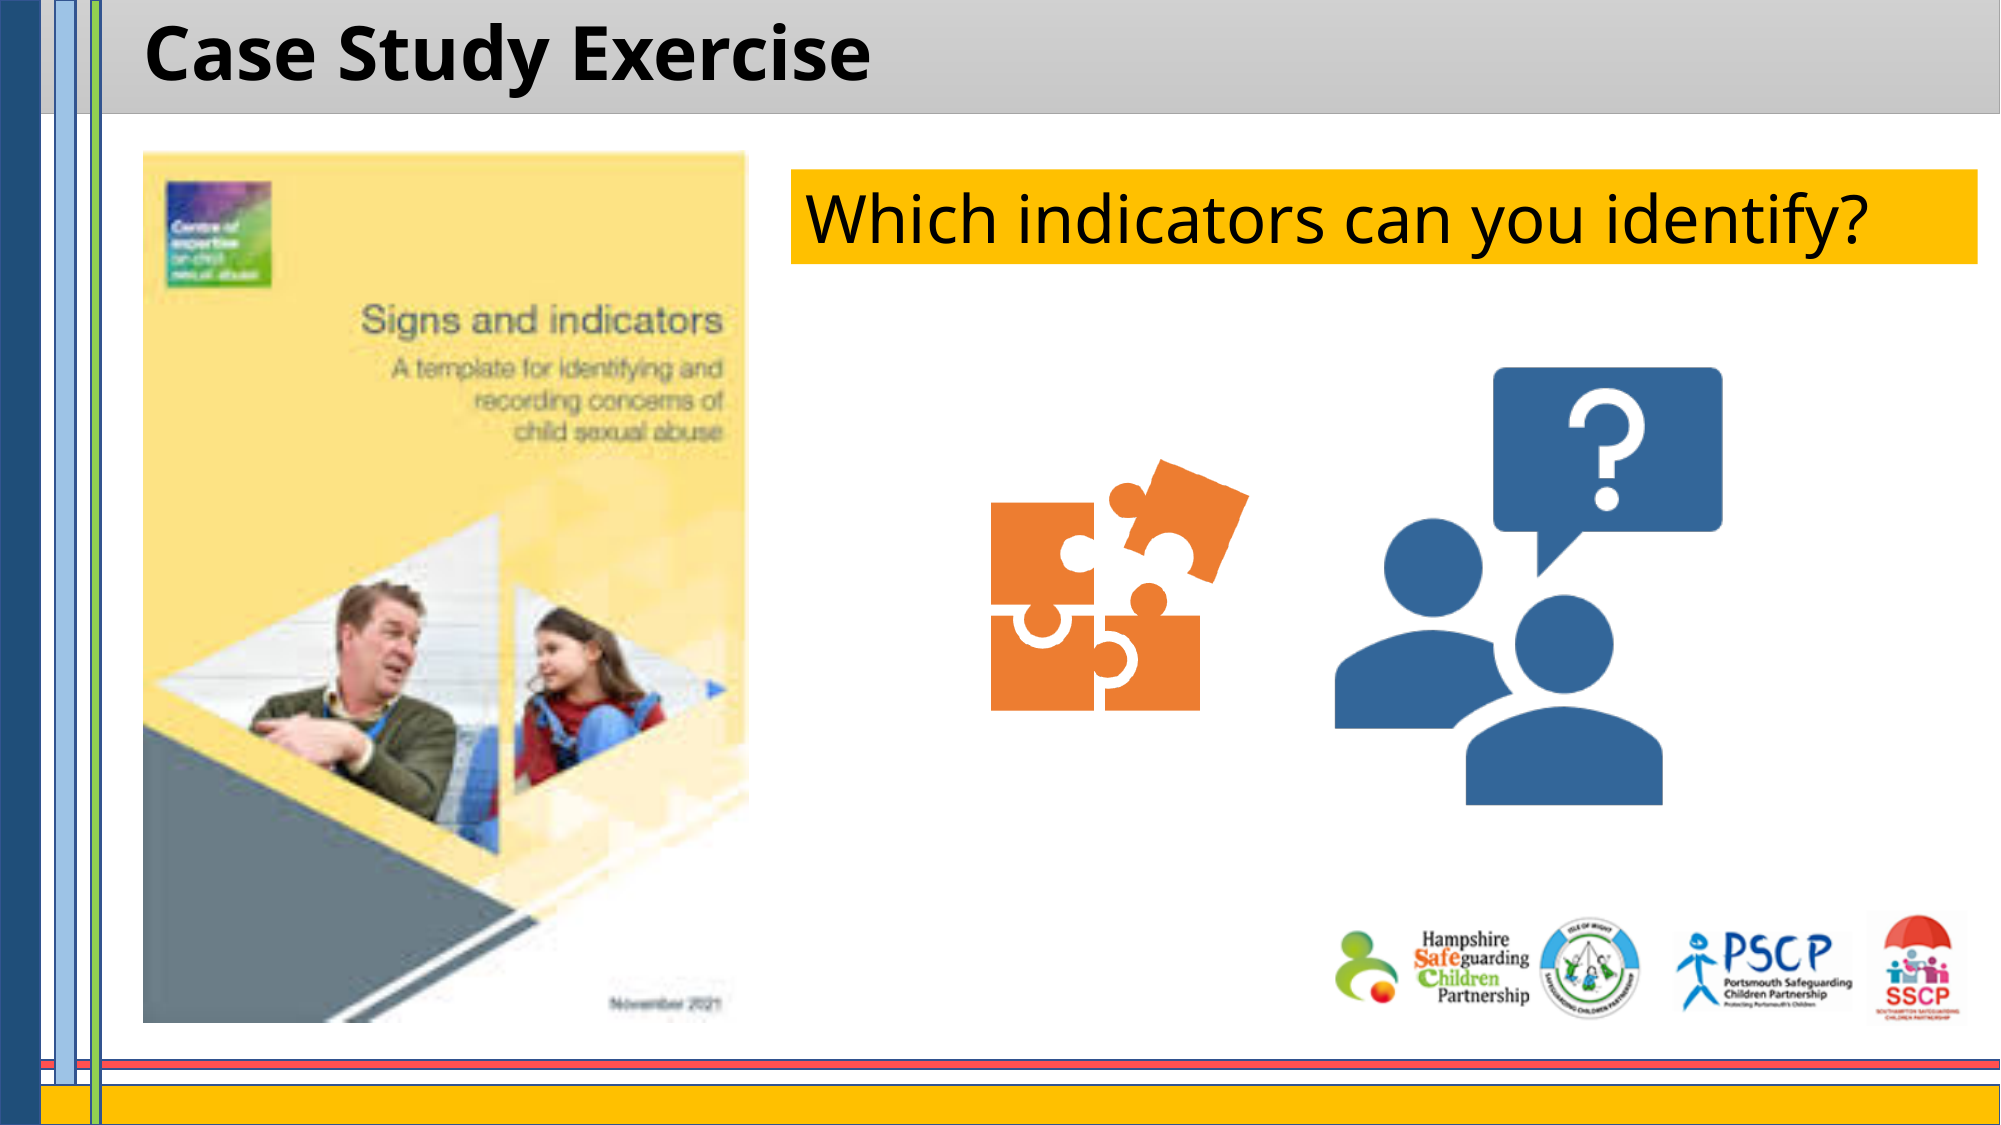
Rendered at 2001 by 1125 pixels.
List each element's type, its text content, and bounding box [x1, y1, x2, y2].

text_box [102, 0, 2000, 114]
picture [1309, 887, 1978, 1045]
text_box [102, 1059, 2000, 1070]
picture [143, 150, 749, 1023]
text_box [41, 1059, 54, 1070]
text_box [90, 0, 102, 1125]
text_box [0, 0, 41, 1125]
text_box Case Study Exercise [128, 0, 1130, 103]
text_box [41, 1084, 90, 1125]
text_box [102, 1084, 2000, 1125]
text_box [77, 0, 90, 114]
text_box Which indicators can you identify? [791, 169, 1978, 265]
text_box [41, 0, 54, 114]
text_box [54, 0, 77, 1084]
text_box [77, 1059, 90, 1070]
picture [943, 324, 1791, 849]
